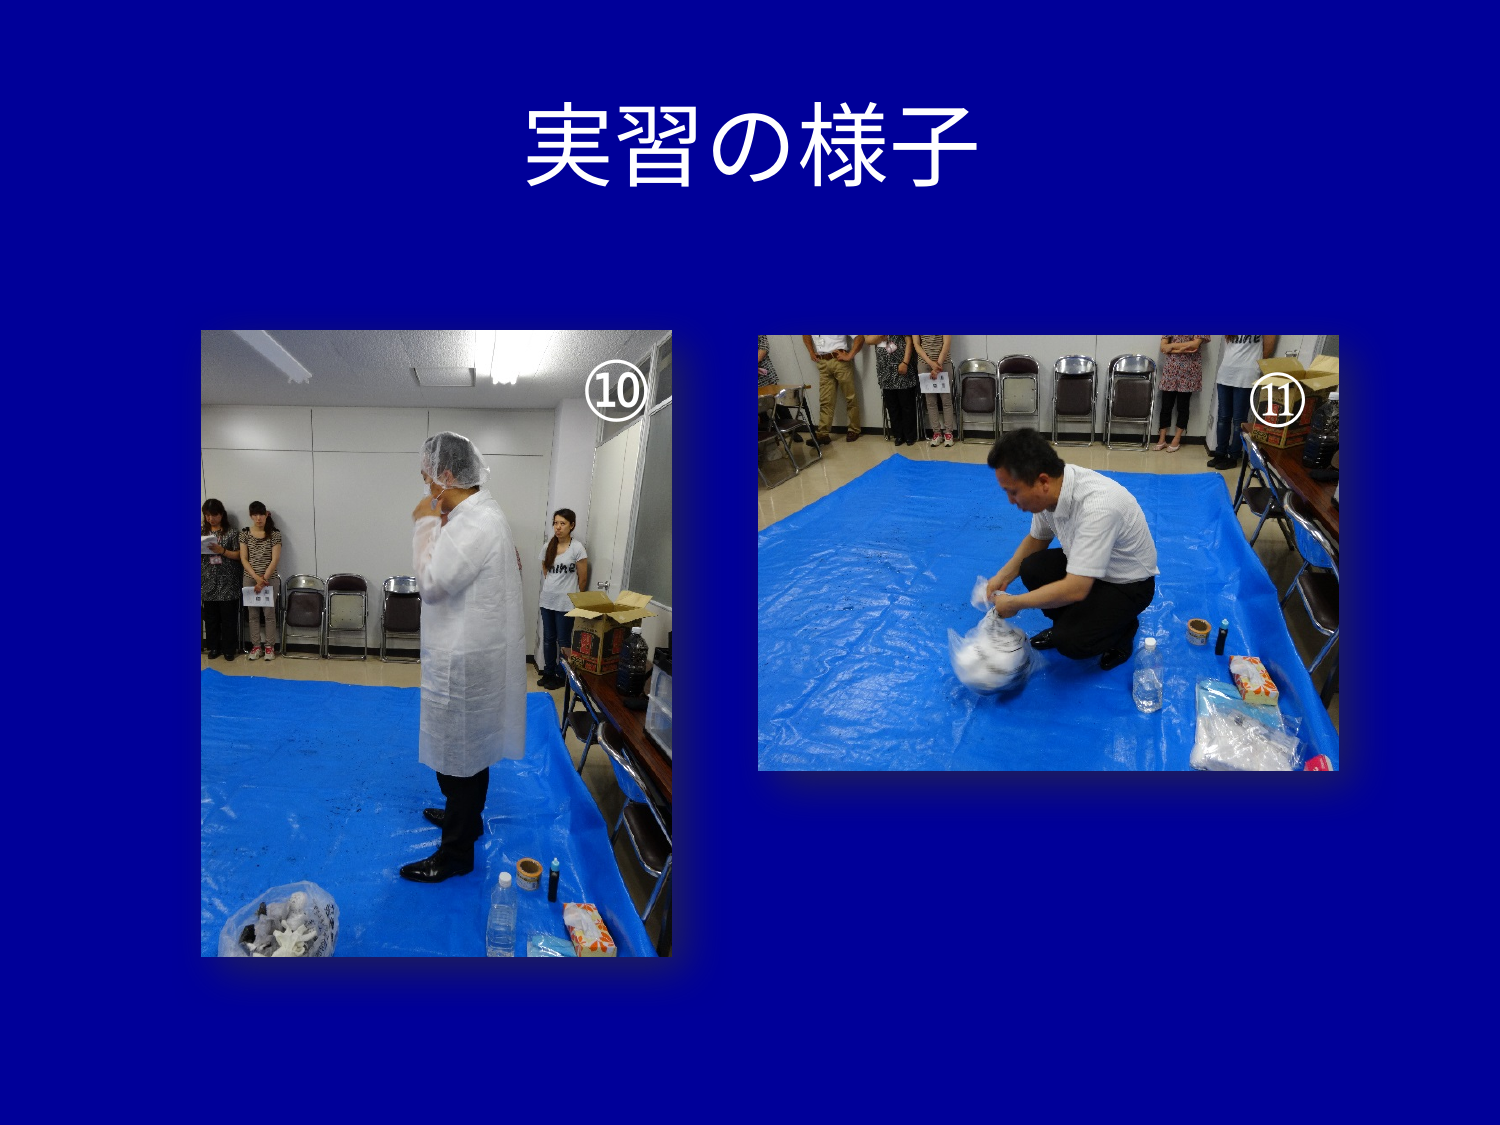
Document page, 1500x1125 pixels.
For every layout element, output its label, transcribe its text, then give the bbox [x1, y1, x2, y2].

picture [201, 330, 672, 957]
title 実習の様子 [76, 66, 1427, 220]
picture [758, 335, 1339, 771]
